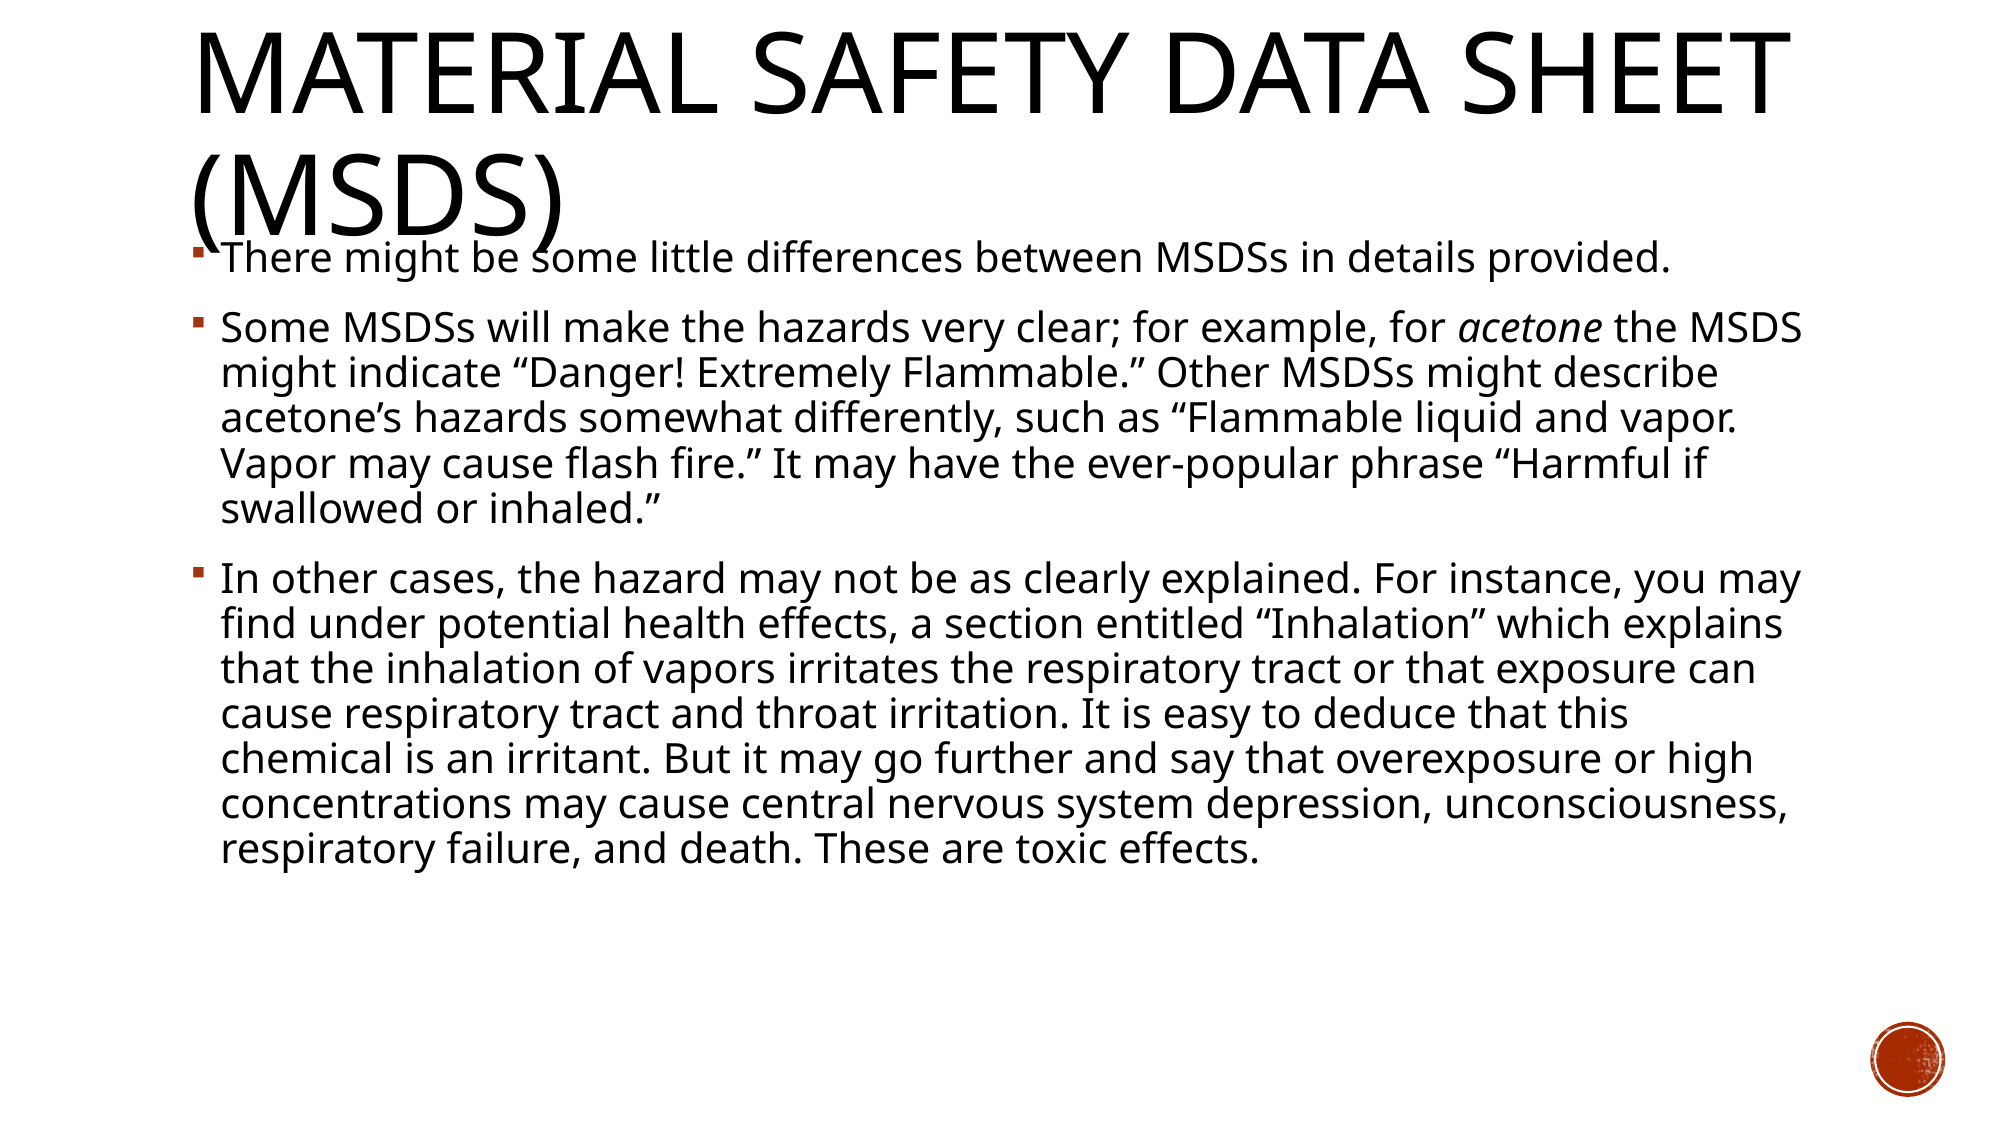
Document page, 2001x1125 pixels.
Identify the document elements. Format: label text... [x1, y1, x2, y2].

title MATERIAL SAFETY DATA SHEET (msds) [175, 47, 1826, 229]
list There might be some little differences between MSDSs in details provided. Some MSDSs will make the hazards very clear; for example, for acetone the MSDS might indicate “Danger! Extremely Flammable.” Other MSDSs might describe acetone’s hazards somewhat differently, such as “Flammable liquid and vapor. Vapor may cause flash fire.” It may have the ever-popular phrase “Harmful if swallowed or inhaled.” In other cases, the hazard may not be as clearly explained. For instance, you may find under potential health effects, a section entitled “Inhalation” which explains that the inhalation of vapors irritates the respiratory tract or that exposure can cause respiratory tract and throat irritation. It is easy to deduce that this chemical is an irritant. But it may go further and say that overexposure or high concentrations may cause central nervous system depression, unconsciousness, respiratory failure, and death. These are toxic effects. [175, 229, 1826, 1078]
